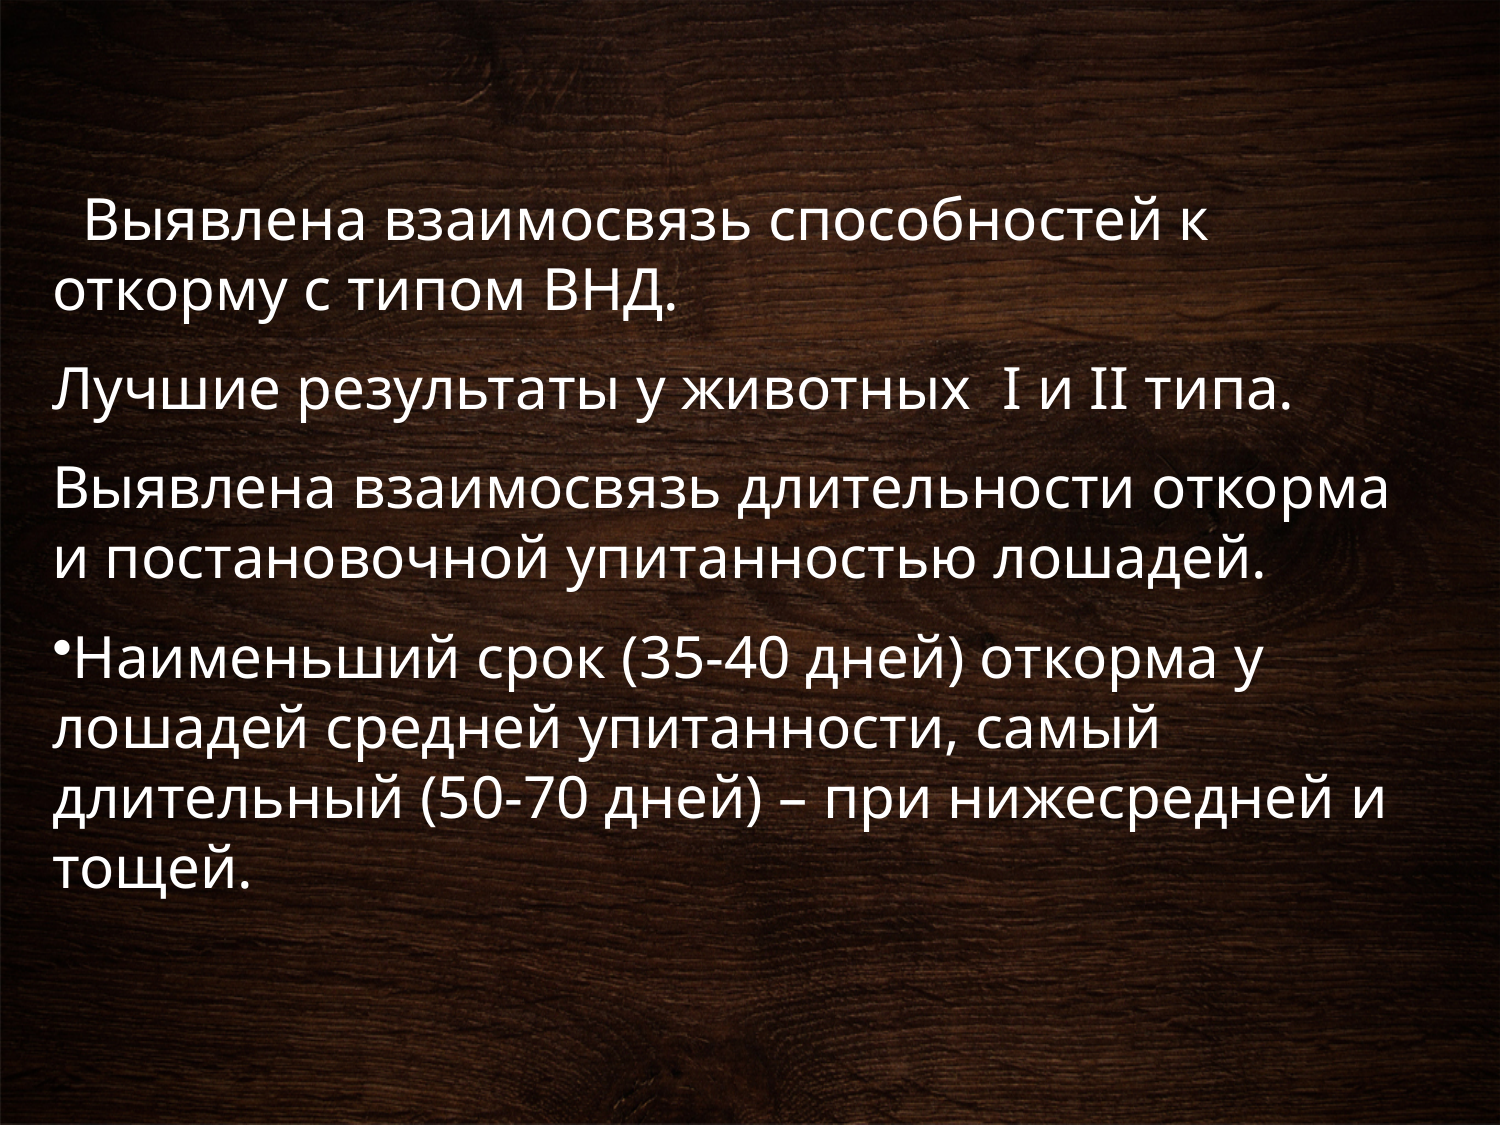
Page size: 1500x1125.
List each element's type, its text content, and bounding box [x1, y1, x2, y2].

text_box Выявлена взаимосвязь способностей к откорму с типом ВНД. Лучшие результаты у животных I и II типа. Выявлена взаимосвязь длительности откорма и постановочной упитанностью лошадей. Наименьший срок (35-40 дней) откорма у лошадей средней упитанности, самый длительный (50-70 дней) – при нижесредней и тощей. [37, 174, 1438, 908]
picture [0, 0, 1500, 1125]
